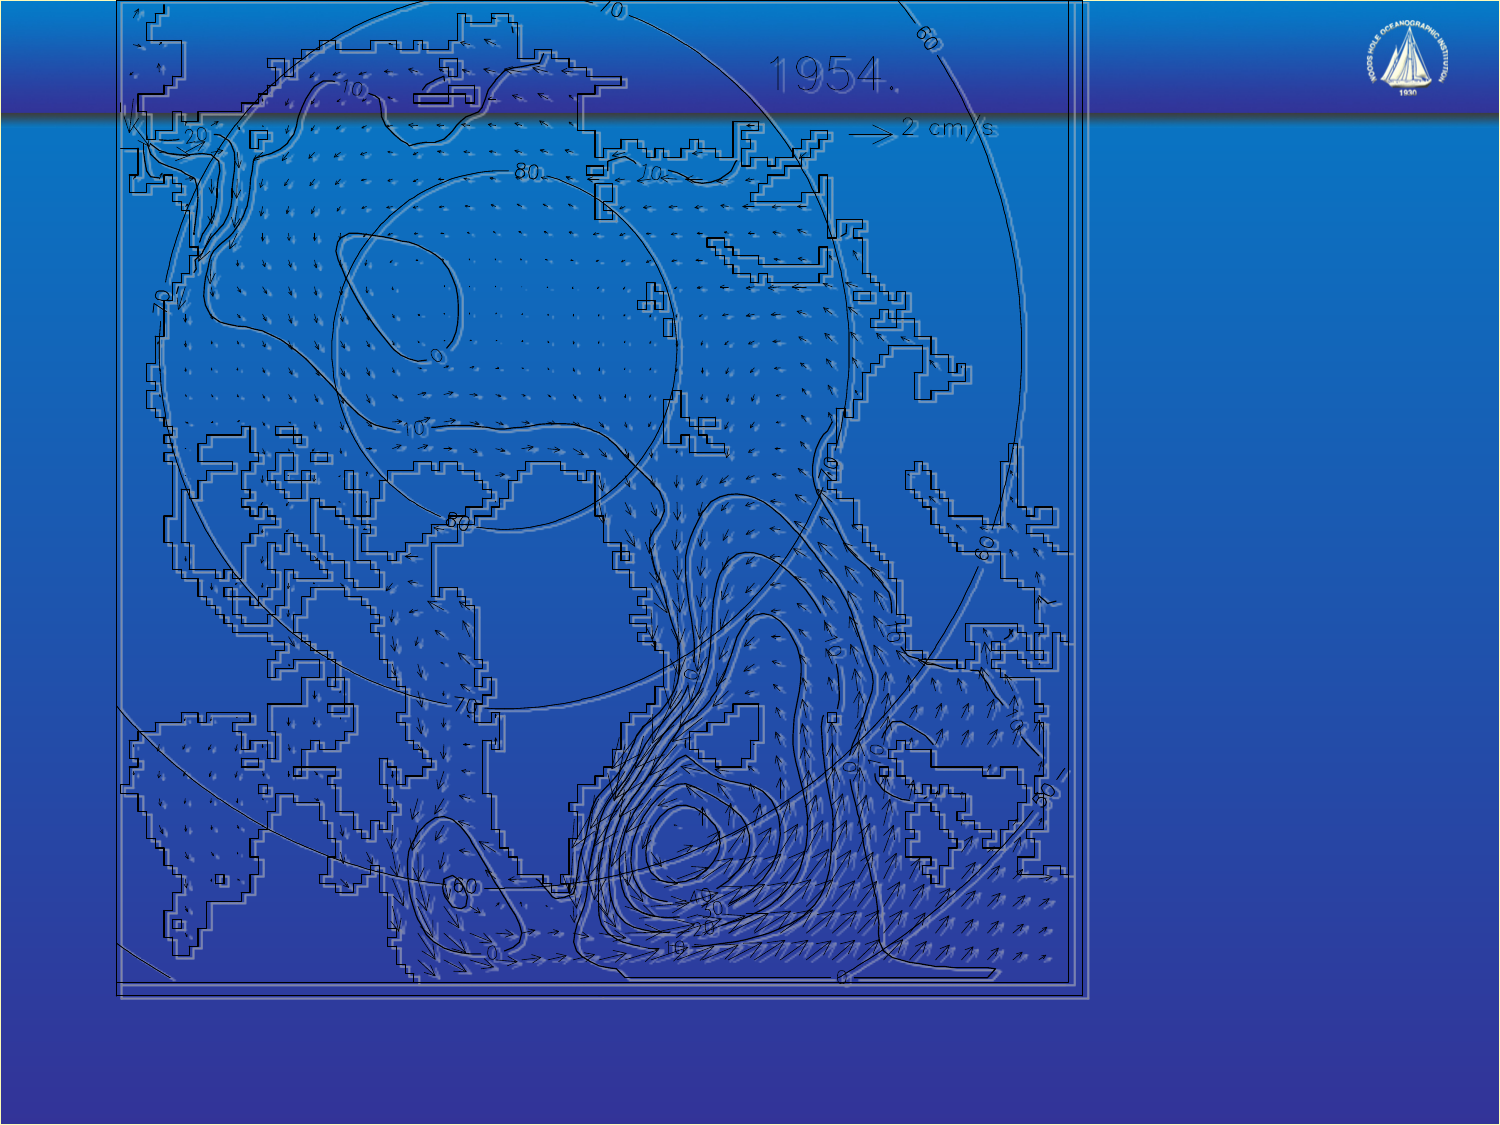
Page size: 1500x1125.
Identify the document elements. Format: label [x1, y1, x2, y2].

list [0, 0, 1164, 1125]
text_box [1164, 0, 1500, 1125]
